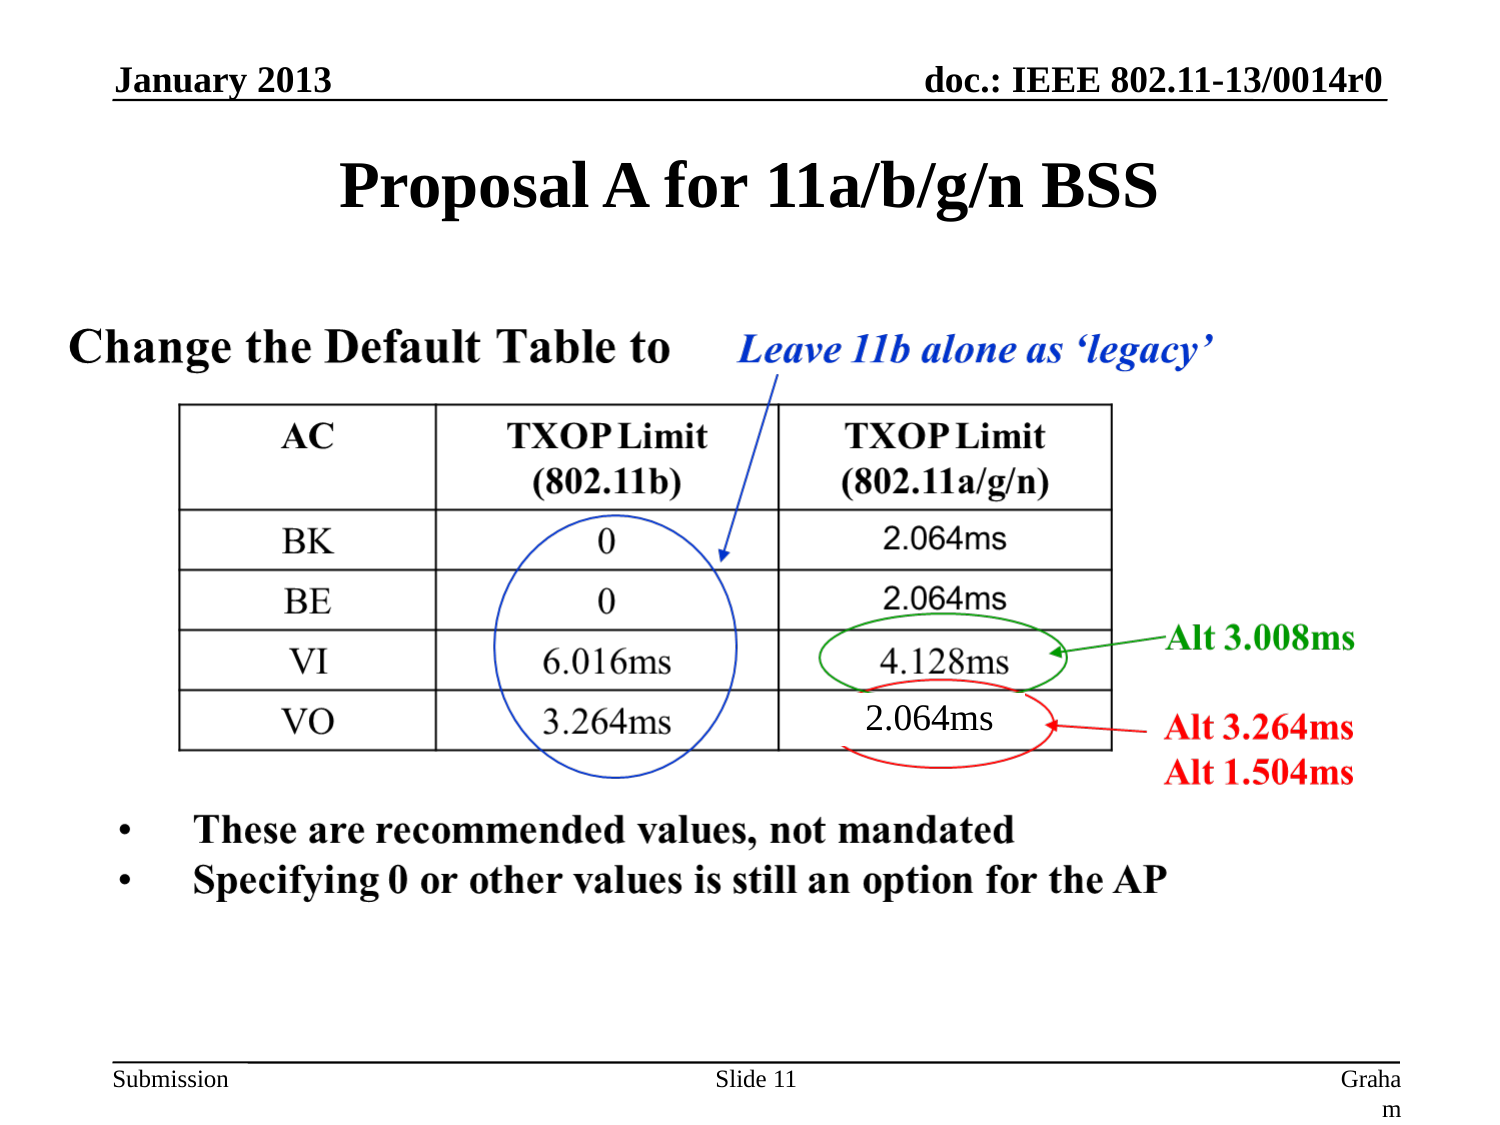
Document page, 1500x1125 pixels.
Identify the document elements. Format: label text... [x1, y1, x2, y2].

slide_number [114, 54, 374, 101]
title Proposal A for 11a/b/g/n BSS [112, 112, 1388, 250]
slide_number Slide 11 [712, 1061, 800, 1093]
picture [37, 299, 1407, 952]
footer Graham Smith, DSP Group [1324, 1061, 1402, 1093]
